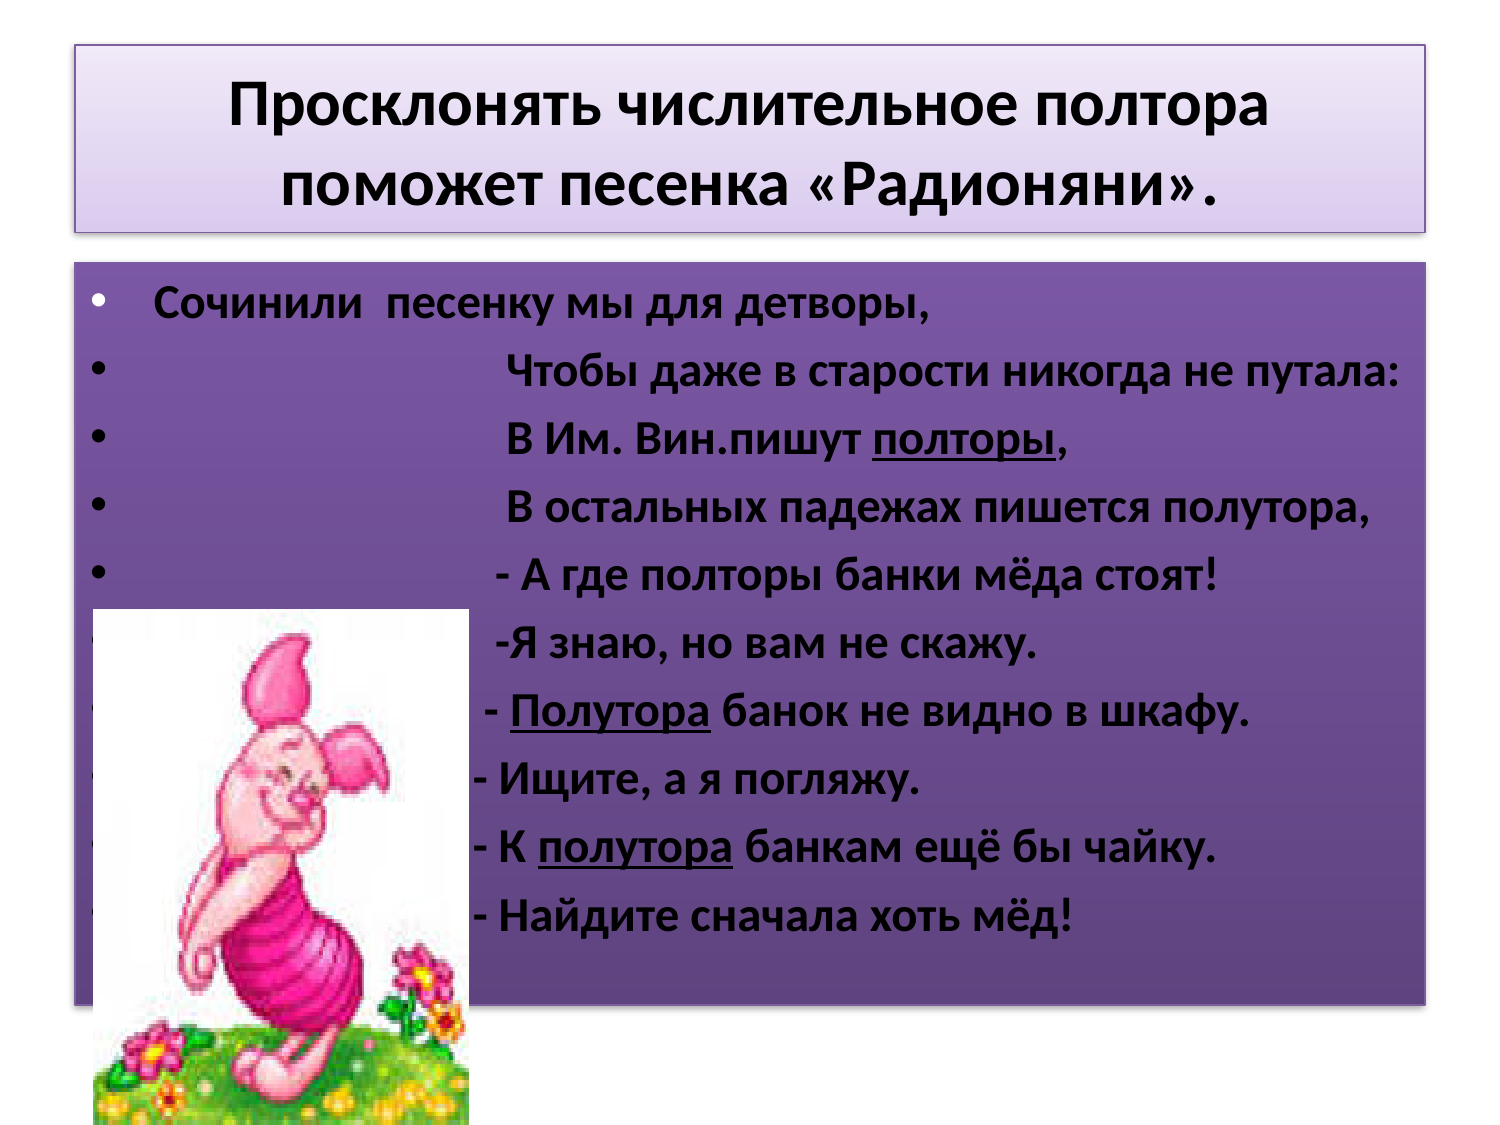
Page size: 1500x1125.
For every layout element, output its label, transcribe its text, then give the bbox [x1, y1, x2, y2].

picture [93, 609, 469, 1125]
title Просклонять числительное полтора поможет песенка «Радионяни». [74, 44, 1426, 233]
list Сочинили песенку мы для детворы, Чтобы даже в старости никогда не путала: В Им. Вин.пишут полторы, В остальных падежах пишется полутора, - А где полторы банки мёда стоят! -Я знаю, но вам не скажу. - Полутора банок не видно в шкафу. - Ищите, а я погляжу. - К полутора банкам ещё бы чайку. - Найдите сначала хоть мёд! [74, 262, 1426, 1006]
